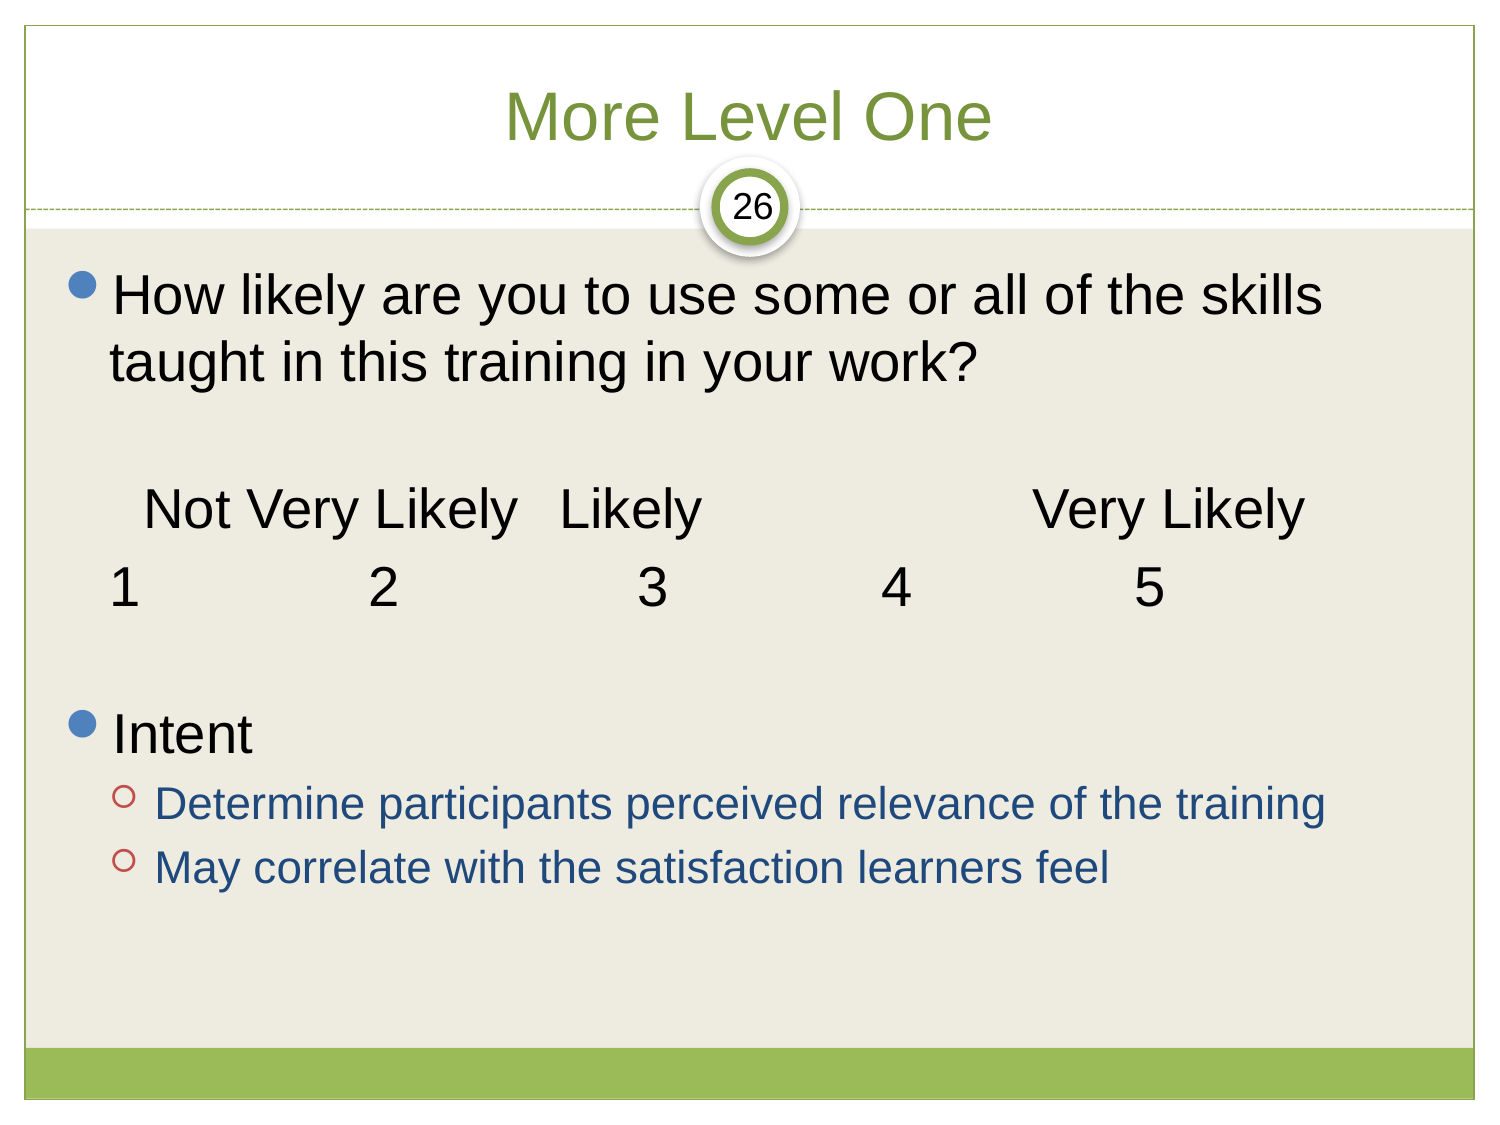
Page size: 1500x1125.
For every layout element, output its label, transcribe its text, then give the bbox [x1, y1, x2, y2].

slide_number 26 [715, 168, 791, 241]
title More Level One [49, 37, 1450, 162]
list How likely are you to use some or all of the skills taught in this training in your work? Not Very Likely Likely Very Likely 1 2 3 4 5 Intent Determine participants perceived relevance of the training May correlate with the satisfaction learners feel [49, 250, 1445, 1001]
